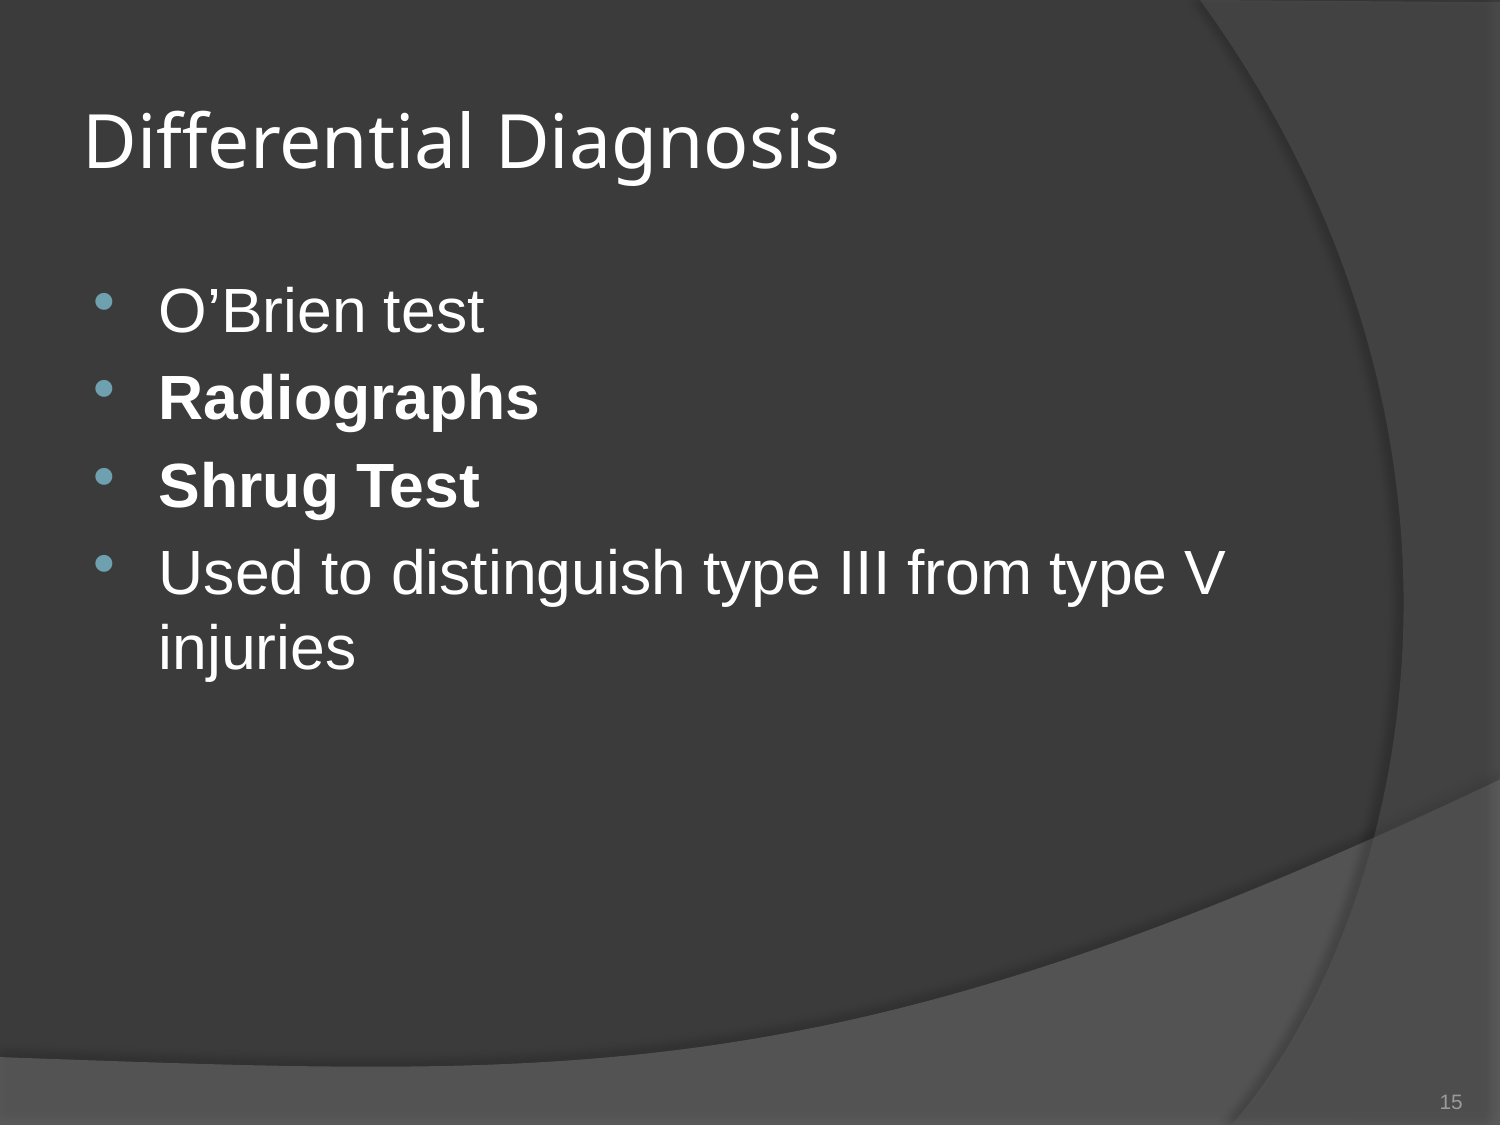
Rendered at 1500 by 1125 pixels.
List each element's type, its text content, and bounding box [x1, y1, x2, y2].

list O’Brien test Radiographs Shrug Test Used to distinguish type III from type V injuries [75, 262, 1300, 1005]
title Differential Diagnosis [75, 45, 1300, 233]
slide_number 15 [1337, 1053, 1463, 1114]
